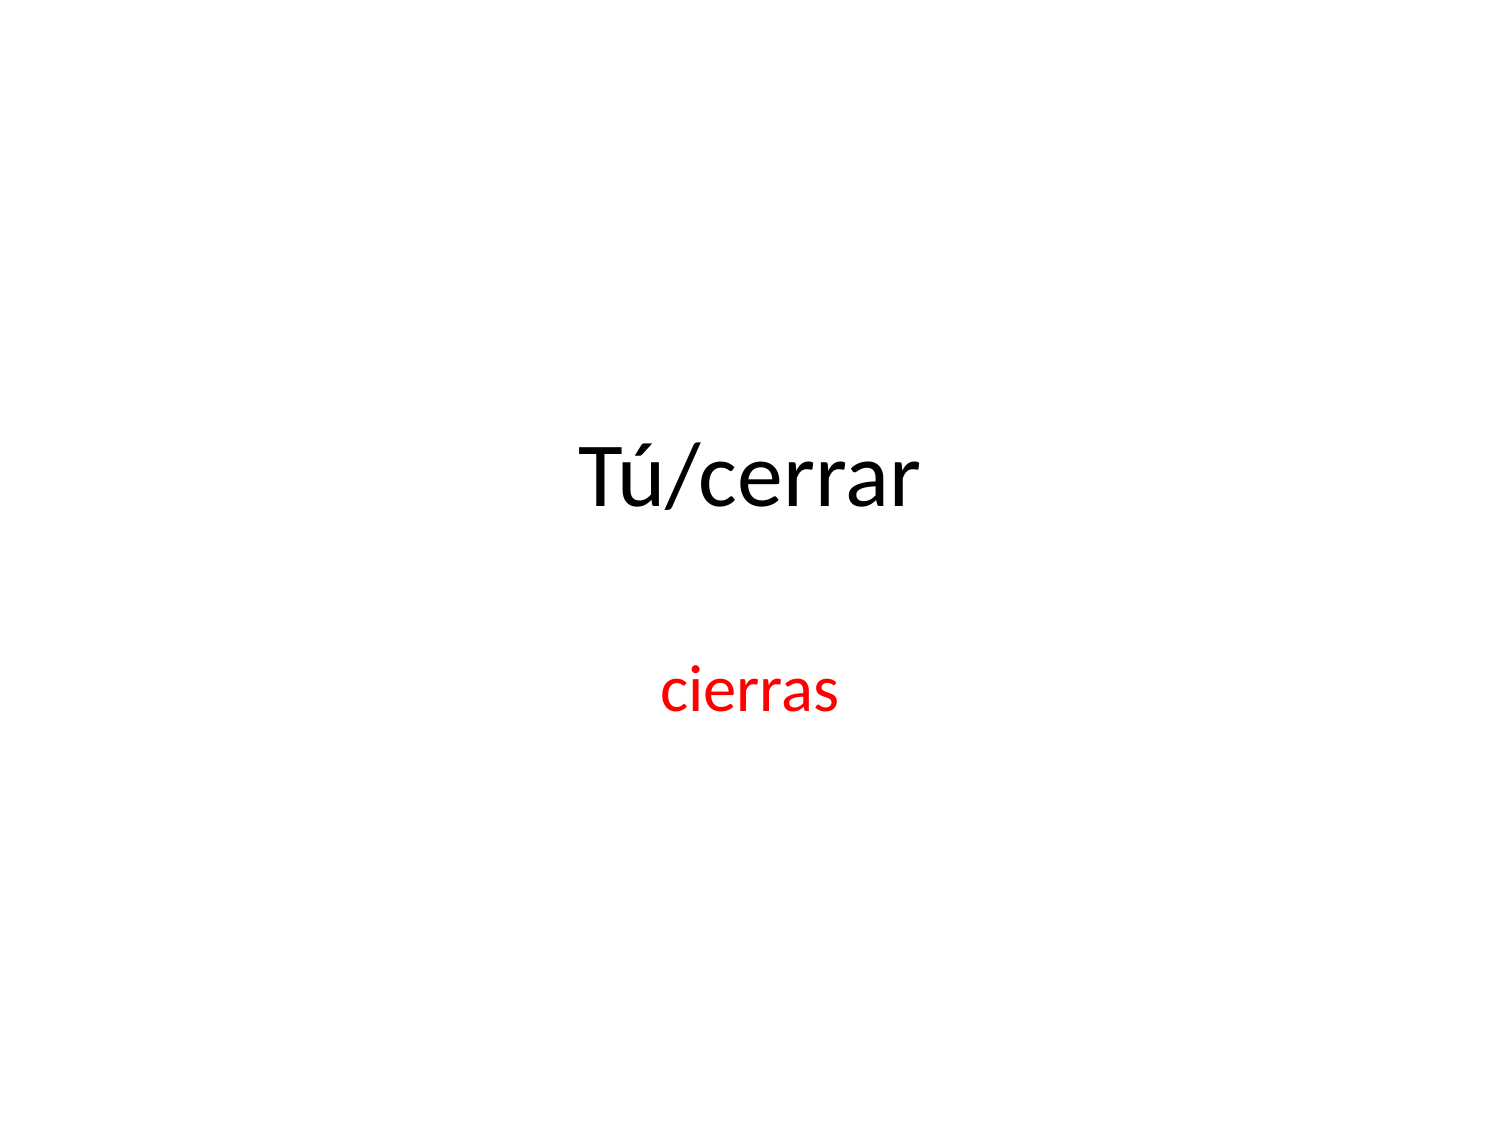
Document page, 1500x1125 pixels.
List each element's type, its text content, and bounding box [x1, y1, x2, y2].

title Tú/cerrar [112, 349, 1388, 591]
subtitle cierras [225, 637, 1275, 925]
